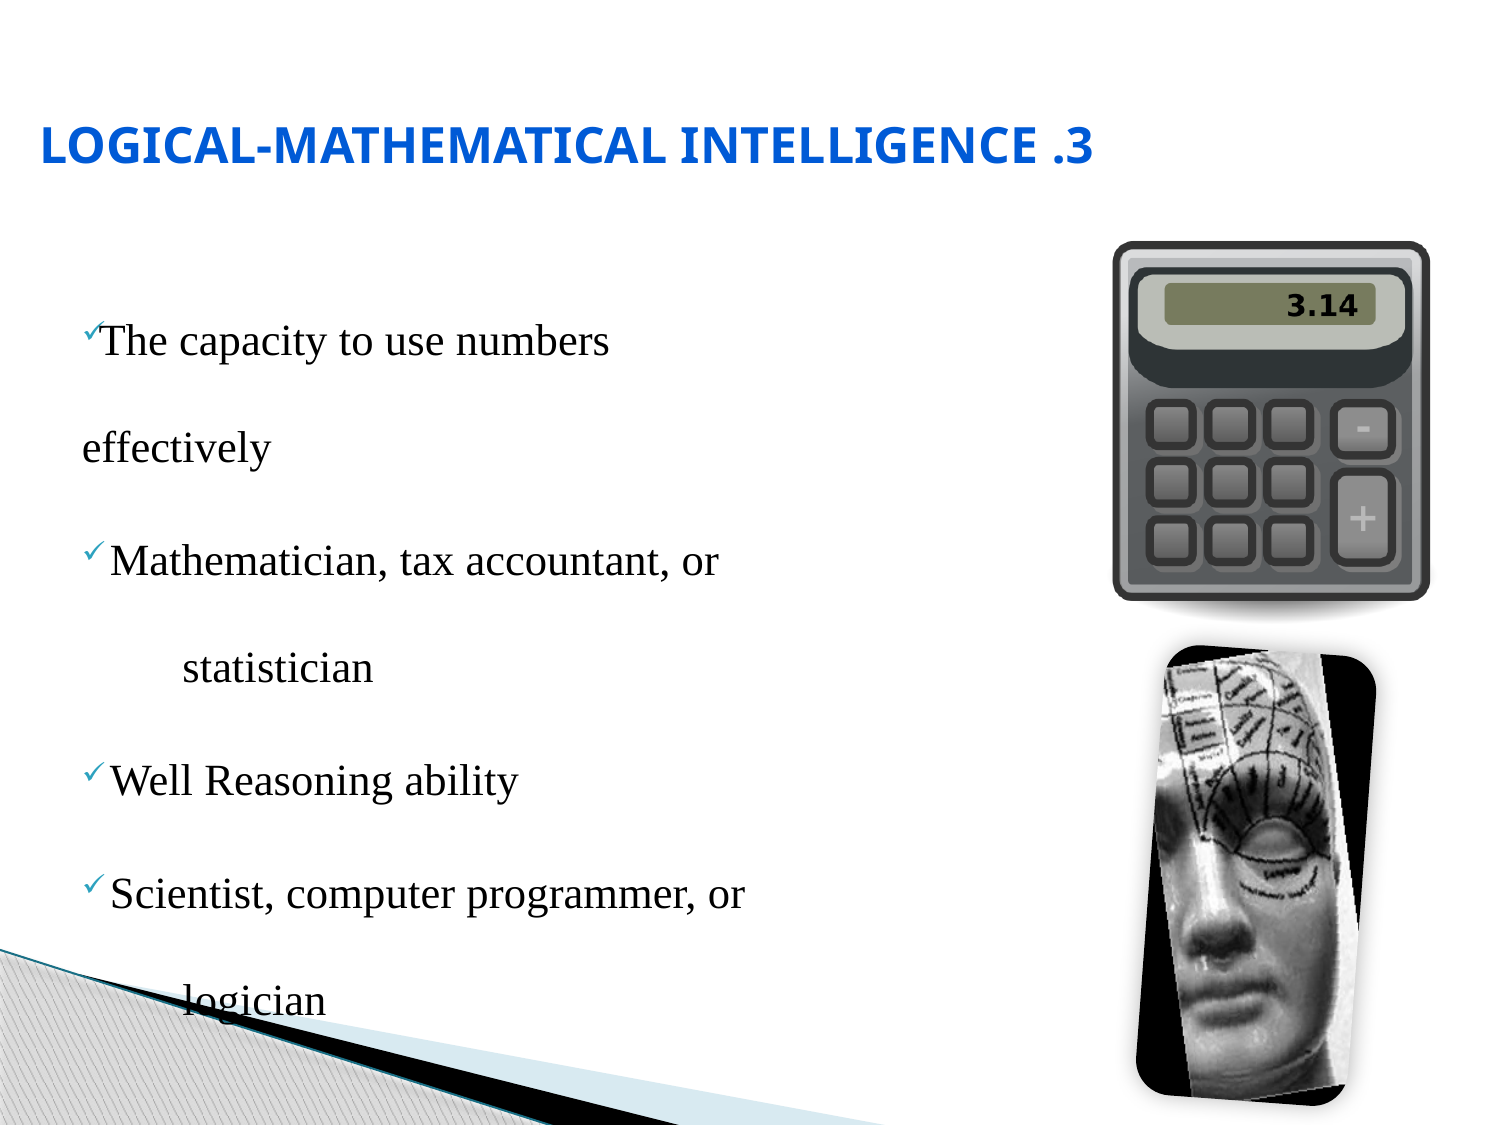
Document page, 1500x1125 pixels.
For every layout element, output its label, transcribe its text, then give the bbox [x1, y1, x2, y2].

title 3. Logical-mathematical intelligence [24, 50, 1375, 238]
list The capacity to use numbers effectively Mathematician, tax accountant, or statistician Well Reasoning ability Scientist, computer programmer, or logician [50, 249, 800, 1038]
picture [1062, 224, 1463, 626]
picture [1149, 649, 1363, 1102]
